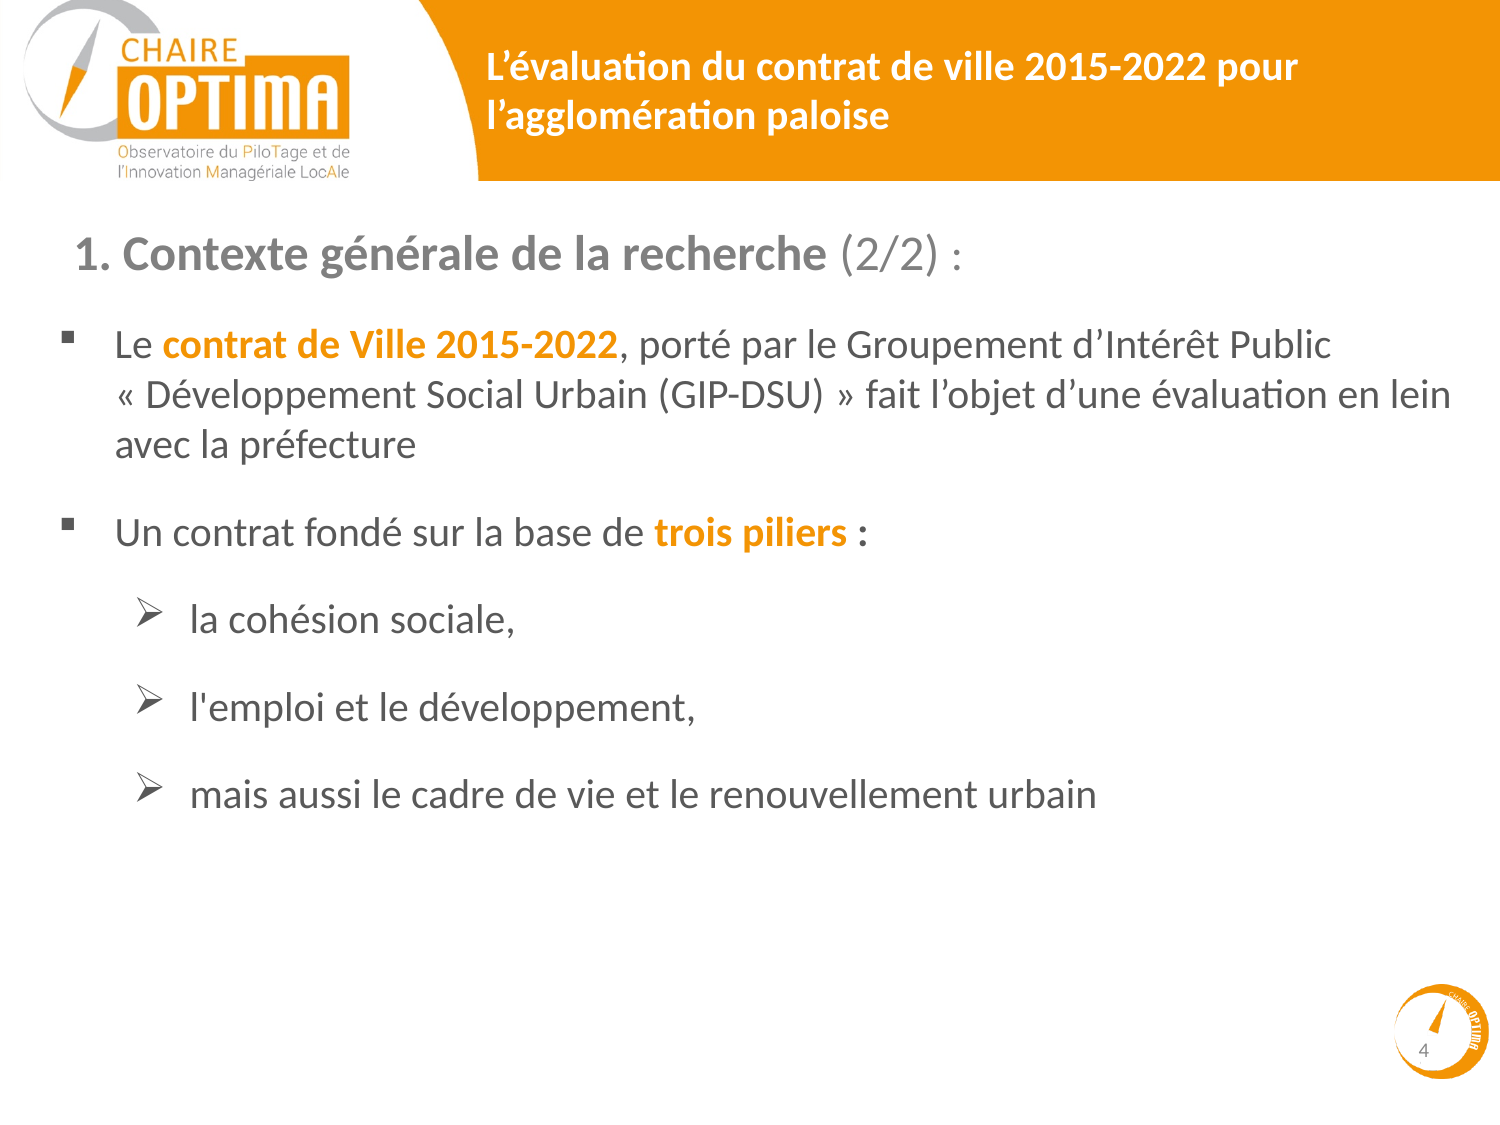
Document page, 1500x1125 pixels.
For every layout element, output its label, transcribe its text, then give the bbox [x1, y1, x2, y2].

picture [1394, 984, 1489, 1079]
text_box 1. Contexte générale de la recherche (2/2) : [58, 213, 1500, 288]
picture [0, 0, 1500, 181]
text_box Le contrat de Ville 2015-2022, porté par le Groupement d’Intérêt Public « Développement Social Urbain (GIP-DSU) » fait l’objet d’une évaluation en lein avec la préfecture Un contrat fondé sur la base de trois piliers : la cohésion sociale, l'emploi et le développement, mais aussi le cadre de vie et le renouvellement urbain [0, 309, 1500, 825]
